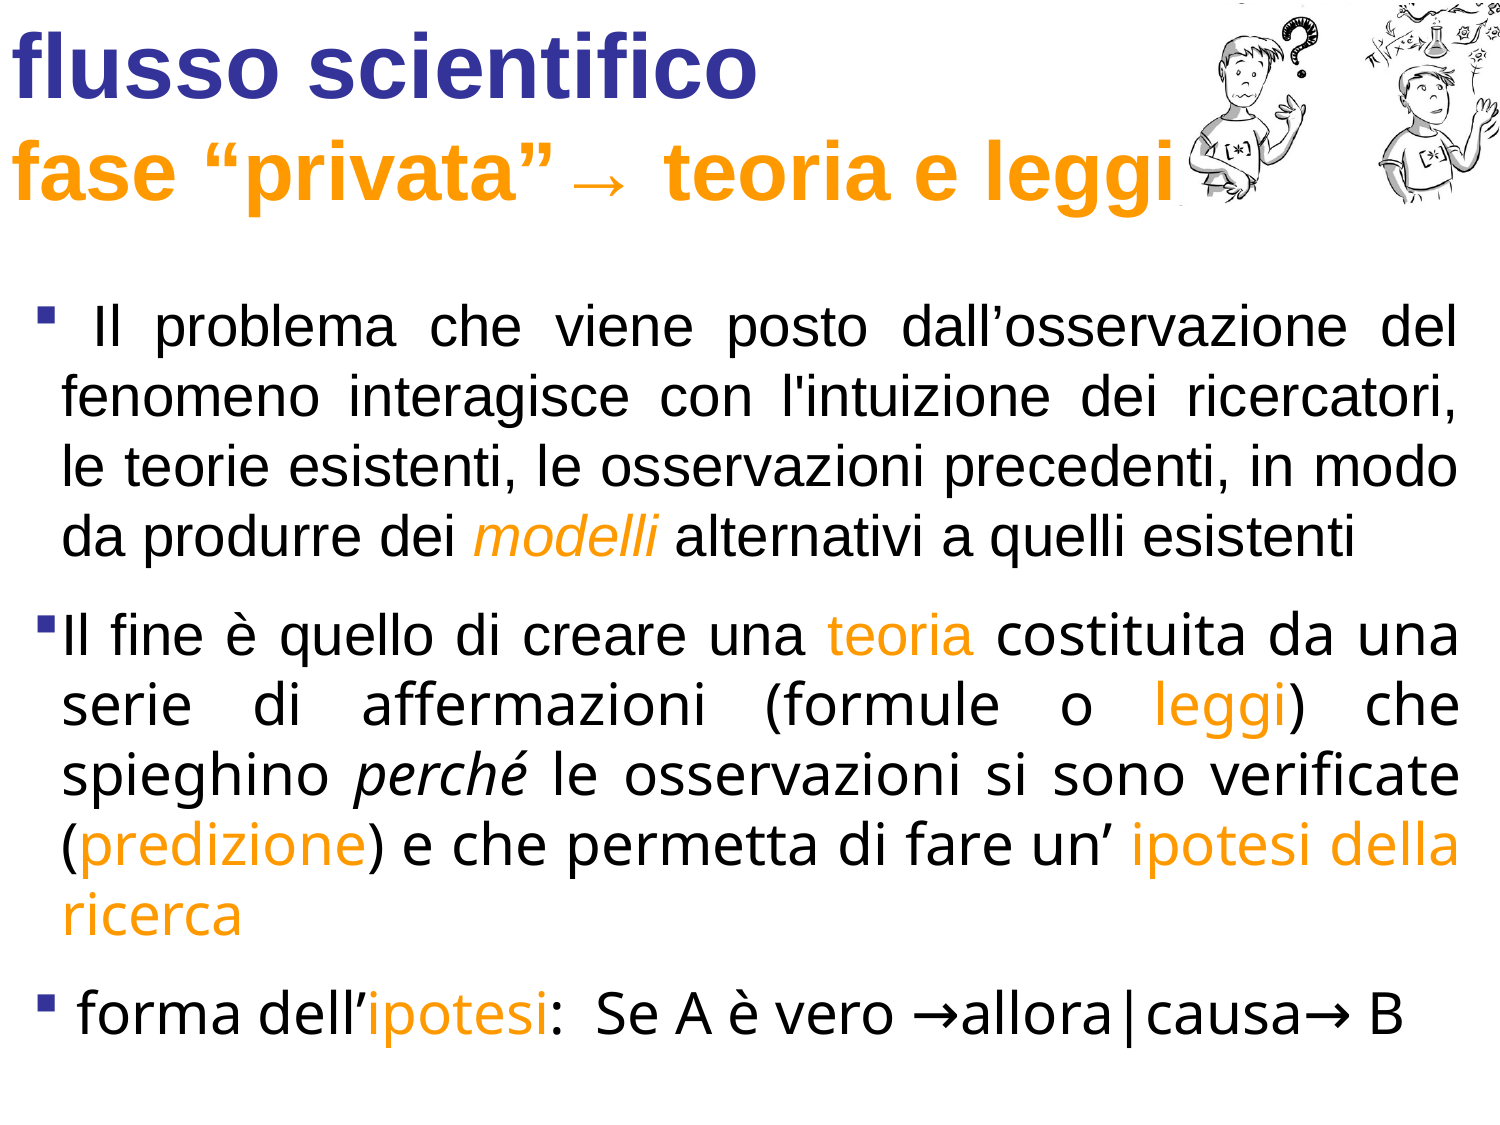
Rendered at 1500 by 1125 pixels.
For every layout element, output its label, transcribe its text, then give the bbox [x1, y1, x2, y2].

picture [1166, 3, 1500, 206]
text_box flusso scientifico fase “privata”→ teoria e leggi [0, 0, 1497, 225]
text_box Il problema che viene posto dall’osservazione del fenomeno interagisce con l'intuizione dei ricercatori, le teorie esistenti, le osservazioni precedenti, in modo da produrre dei modelli alternativi a quelli esistenti Il fine è quello di creare una teoria costituita da una serie di affermazioni (formule o leggi) che spieghino perché le osservazioni si sono verificate (predizione) e che permetta di fare un’ ipotesi della ricerca forma dell’ipotesi: Se A è vero →allora|causa→ B [32, 287, 1461, 1125]
